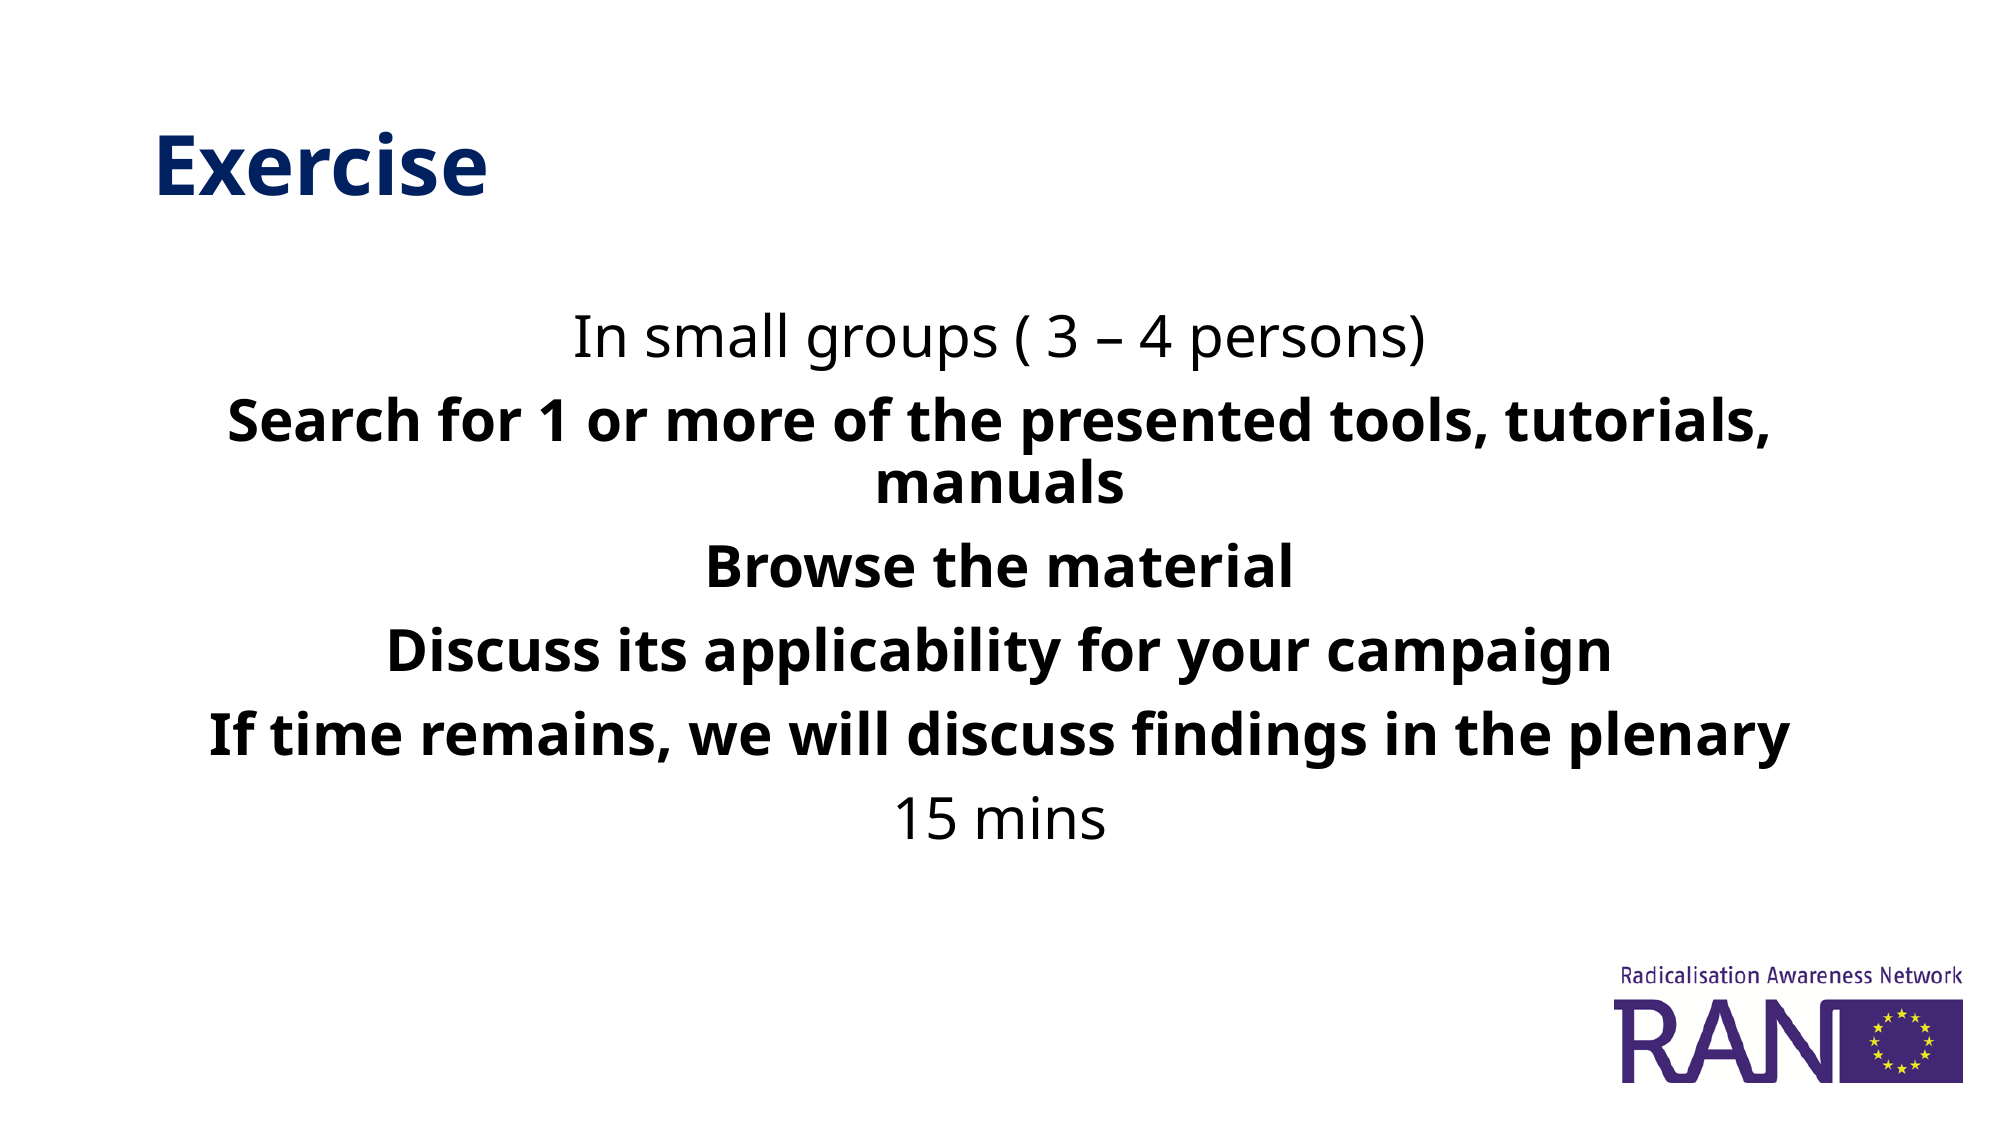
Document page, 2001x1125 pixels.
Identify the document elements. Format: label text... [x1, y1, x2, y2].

list In small groups ( 3 – 4 persons) Search for 1 or more of the presented tools, tutorials, manuals Browse the material Discuss its applicability for your campaign If time remains, we will discuss findings in the plenary 15 mins [137, 299, 1863, 1014]
picture [1614, 966, 1963, 1083]
title Exercise [137, 59, 1863, 278]
